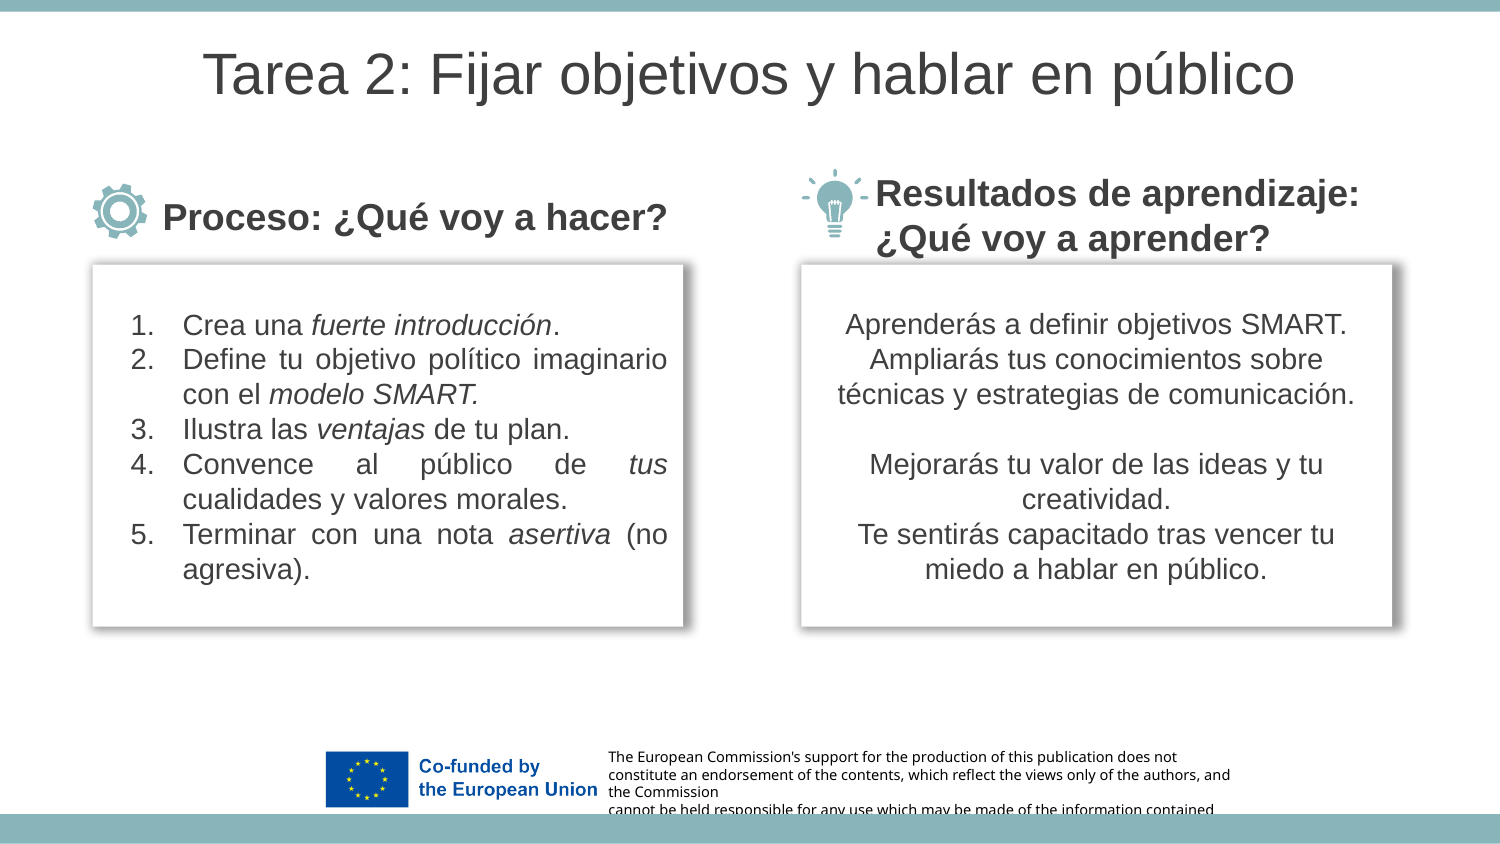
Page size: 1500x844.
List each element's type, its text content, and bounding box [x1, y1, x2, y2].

picture [322, 748, 618, 811]
text_box [854, 177, 861, 185]
text_box [833, 168, 837, 178]
text_box Crea una fuerte introducción. Define tu objetivo político imaginario con el modelo SMART. Ilustra las ventajas de tu plan. Convence al público de tus cualidades y valores morales. Terminar con una nota asertiva (no agresiva). [92, 264, 684, 627]
text_box [829, 234, 841, 238]
text_box [816, 180, 853, 223]
list Proceso: ¿Qué voy a hacer? [147, 192, 716, 239]
text_box Resultados de aprendizaje: ¿Qué voy a aprender? [860, 191, 1394, 238]
text_box [827, 224, 843, 228]
list Tarea 2: Fijar objetivos y hablar en público [0, 59, 1500, 154]
text_box [809, 177, 816, 185]
text_box [827, 229, 842, 233]
text_box Aprenderás a definir objetivos SMART. Ampliarás tus conocimientos sobre técnicas y estrategias de comunicación. Mejorarás tu valor de las ideas y tu creatividad. Te sentirás capacitado tras vencer tu miedo a hablar en público. [801, 264, 1393, 627]
text_box [92, 183, 147, 239]
text_box [801, 196, 811, 200]
